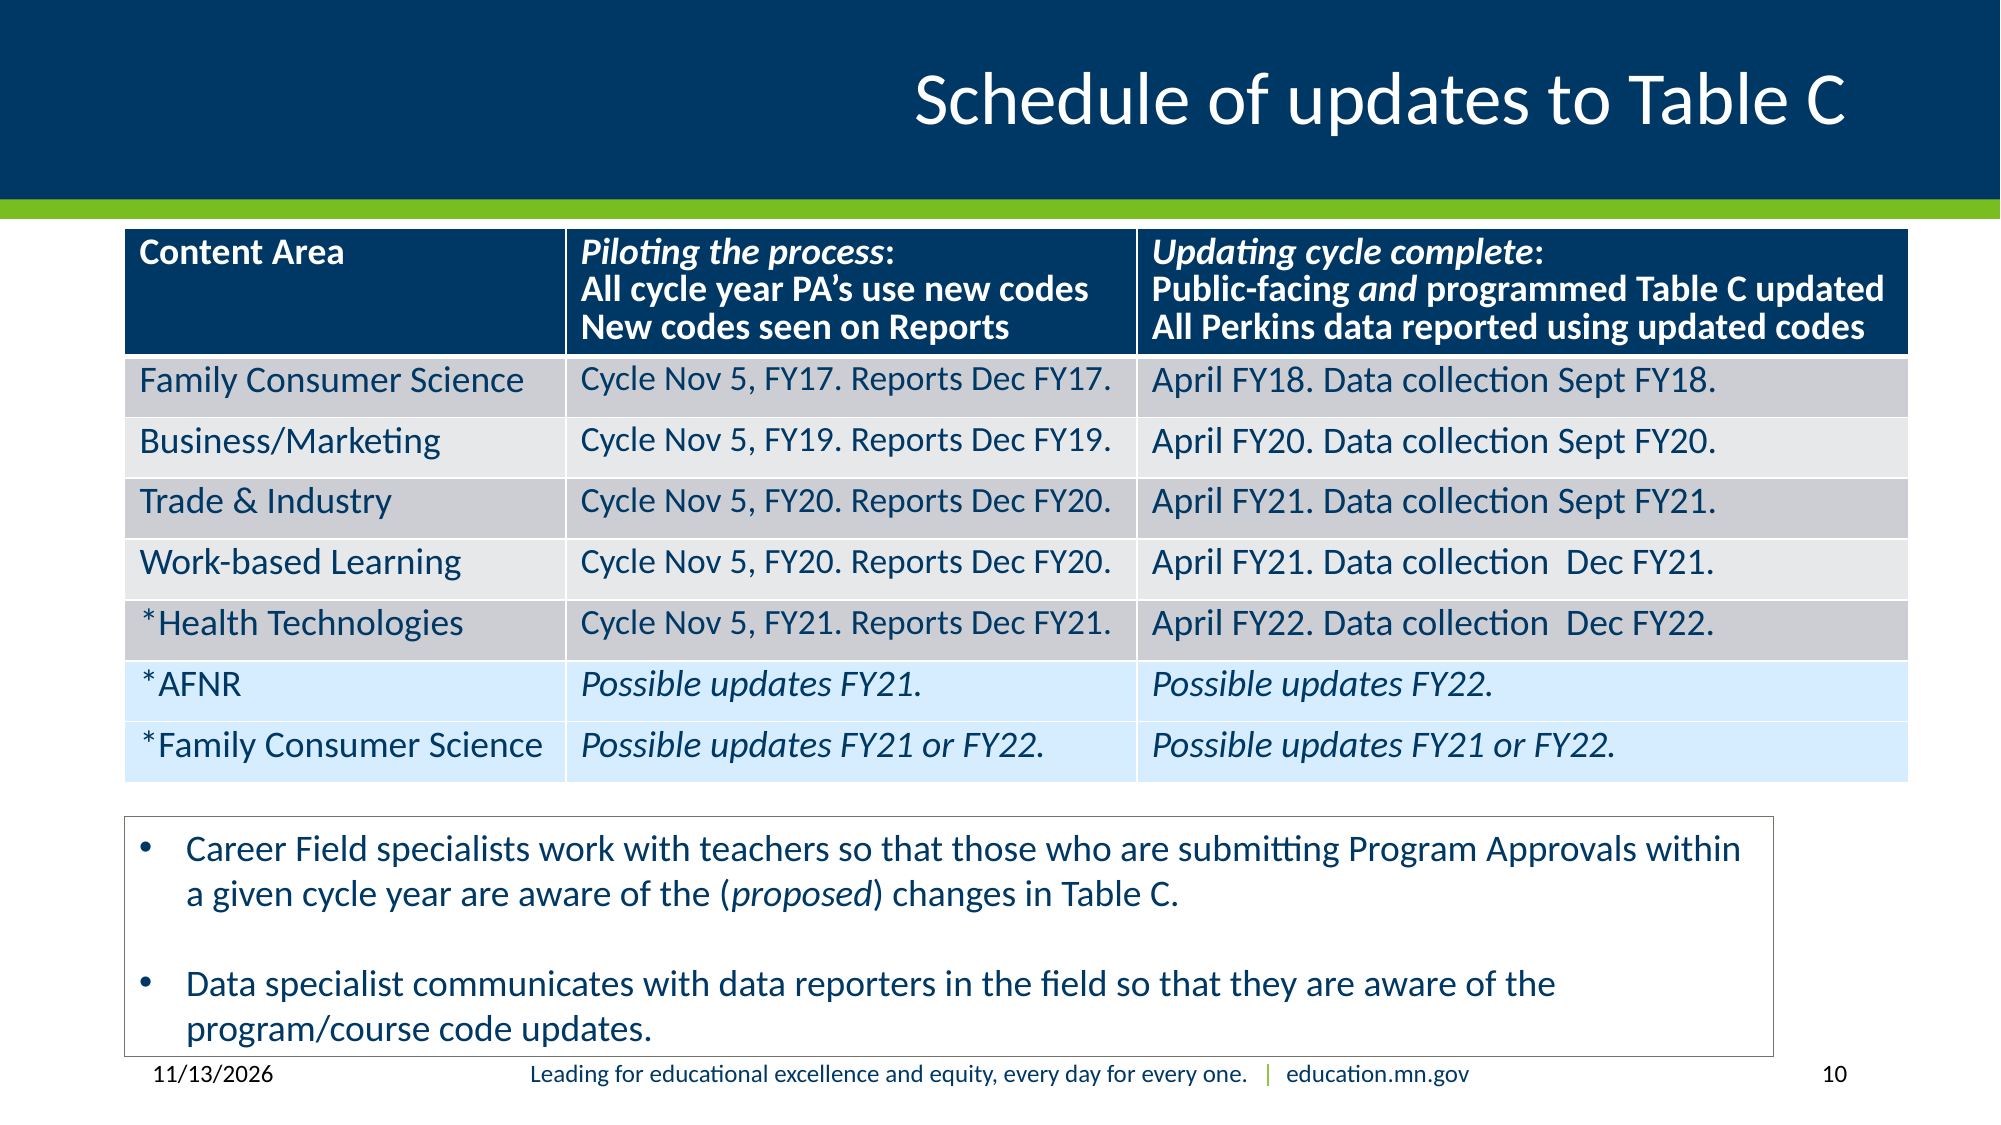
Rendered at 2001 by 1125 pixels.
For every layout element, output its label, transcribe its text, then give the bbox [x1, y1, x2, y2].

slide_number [137, 1057, 361, 1103]
table_cell *Health Technologies [125, 601, 565, 660]
table_cell Cycle Nov 5, FY21. Reports Dec FY21. [567, 601, 1136, 660]
table_cell April FY20. Data collection Sept FY20. [1138, 418, 1908, 477]
table_cell April FY22. Data collection Dec FY22. [1138, 601, 1908, 660]
slide_number 10 [1622, 1042, 1863, 1103]
table_cell Possible updates FY21 or FY22. [1138, 722, 1908, 782]
table_cell *AFNR [125, 662, 565, 721]
text_box Career Field specialists work with teachers so that those who are submitting Program Approvals within a given cycle year are aware of the (proposed) changes in Table C. Data specialist communicates with data reporters in the field so that they are aware of the program/course code updates. [124, 816, 1774, 1057]
table_cell Cycle Nov 5, FY19. Reports Dec FY19. [567, 418, 1136, 477]
table_cell April FY21. Data collection Sept FY21. [1138, 479, 1908, 538]
table_cell Cycle Nov 5, FY20. Reports Dec FY20. [567, 479, 1136, 538]
table_cell Cycle Nov 5, FY20. Reports Dec FY20. [567, 540, 1136, 599]
table_header Content Area [125, 229, 565, 354]
table_cell Possible updates FY21. [567, 662, 1136, 721]
table_cell April FY18. Data collection Sept FY18. [1138, 359, 1908, 417]
table_cell *Family Consumer Science [125, 722, 565, 782]
table_cell Cycle Nov 5, FY17. Reports Dec FY17. [567, 359, 1136, 417]
table_cell Possible updates FY21 or FY22. [567, 722, 1136, 782]
table_cell Business/Marketing [125, 418, 565, 477]
table_cell Trade & Industry [125, 479, 565, 538]
table_cell Work-based Learning [125, 540, 565, 599]
table_cell April FY21. Data collection Dec FY21. [1138, 540, 1908, 599]
table_cell Possible updates FY22. [1138, 662, 1908, 721]
table_header Updating cycle complete: Public-facing and programmed Table C updated All Perkins data reported using updated codes [1138, 229, 1908, 354]
footer Leading for educational excellence and equity, every day for every one. | education.mn.gov [473, 1057, 1527, 1103]
table_header Piloting the process: All cycle year PA’s use new codes New codes seen on Reports [567, 229, 1136, 354]
table_cell Family Consumer Science [125, 359, 565, 417]
title Schedule of updates to Table C [137, 24, 1863, 175]
